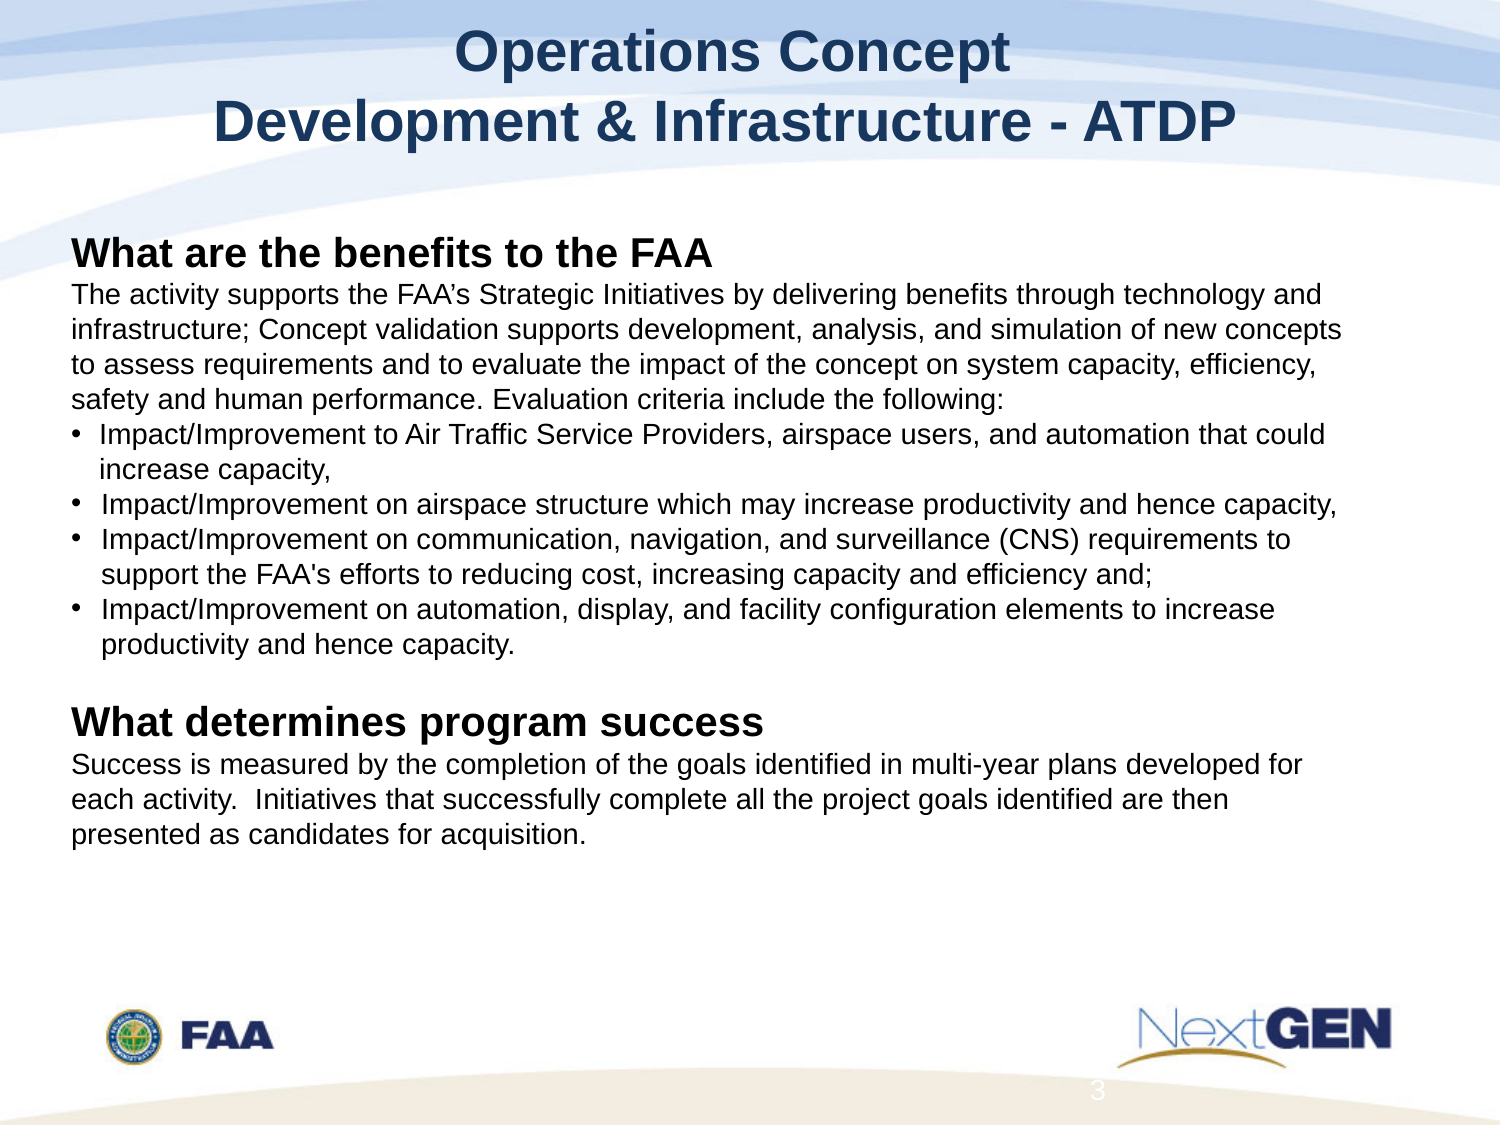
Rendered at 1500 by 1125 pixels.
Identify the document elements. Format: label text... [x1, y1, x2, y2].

title Operations Concept Development & Infrastructure - ATDP [23, 38, 1460, 168]
slide_number 3 [1074, 1064, 1425, 1101]
text_box What are the benefits to the FAA The activity supports the FAA’s Strategic Initiatives by delivering benefits through technology and infrastructure; Concept validation supports development, analysis, and simulation of new concepts to assess requirements and to evaluate the impact of the concept on system capacity, efficiency, safety and human performance. Evaluation criteria include the following: Impact/Improvement to Air Traffic Service Providers, airspace users, and automation that could increase capacity, Impact/Improvement on airspace structure which may increase productivity and hence capacity, Impact/Improvement on communication, navigation, and surveillance (CNS) requirements to support the FAA's efforts to reducing cost, increasing capacity and efficiency and; Impact/Improvement on automation, display, and facility configuration elements to increase productivity and hence capacity. What determines program success Success is measured by the completion of the goals identified in multi-year plans developed for each activity. Initiatives that successfully complete all the project goals identified are then presented as candidates for acquisition. [56, 218, 1382, 994]
picture [0, 0, 1500, 1125]
